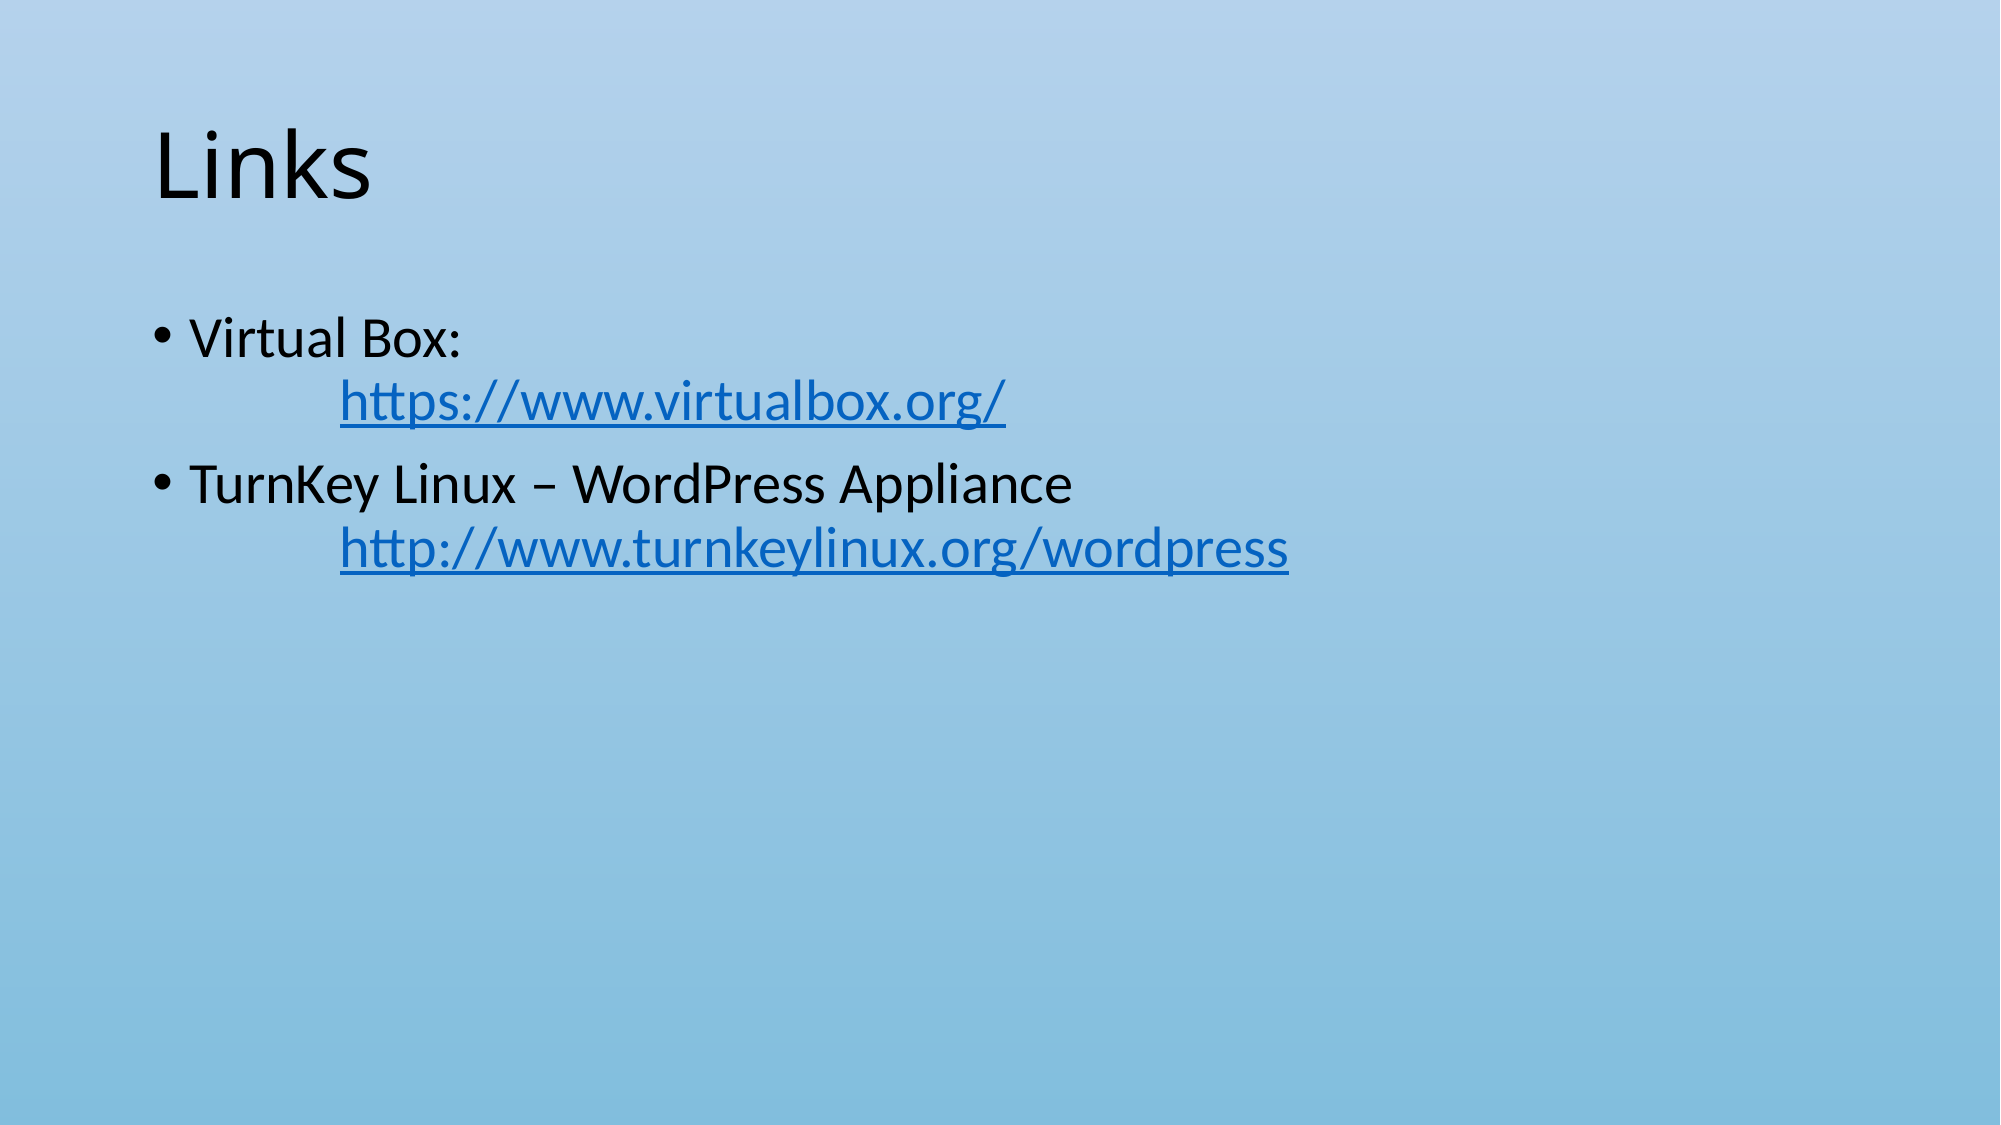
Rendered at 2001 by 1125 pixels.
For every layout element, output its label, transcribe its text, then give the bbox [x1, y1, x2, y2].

list Virtual Box: https://www.virtualbox.org/ TurnKey Linux – WordPress Appliance http://www.turnkeylinux.org/wordpress [137, 299, 1863, 1014]
title Links [137, 59, 1863, 278]
